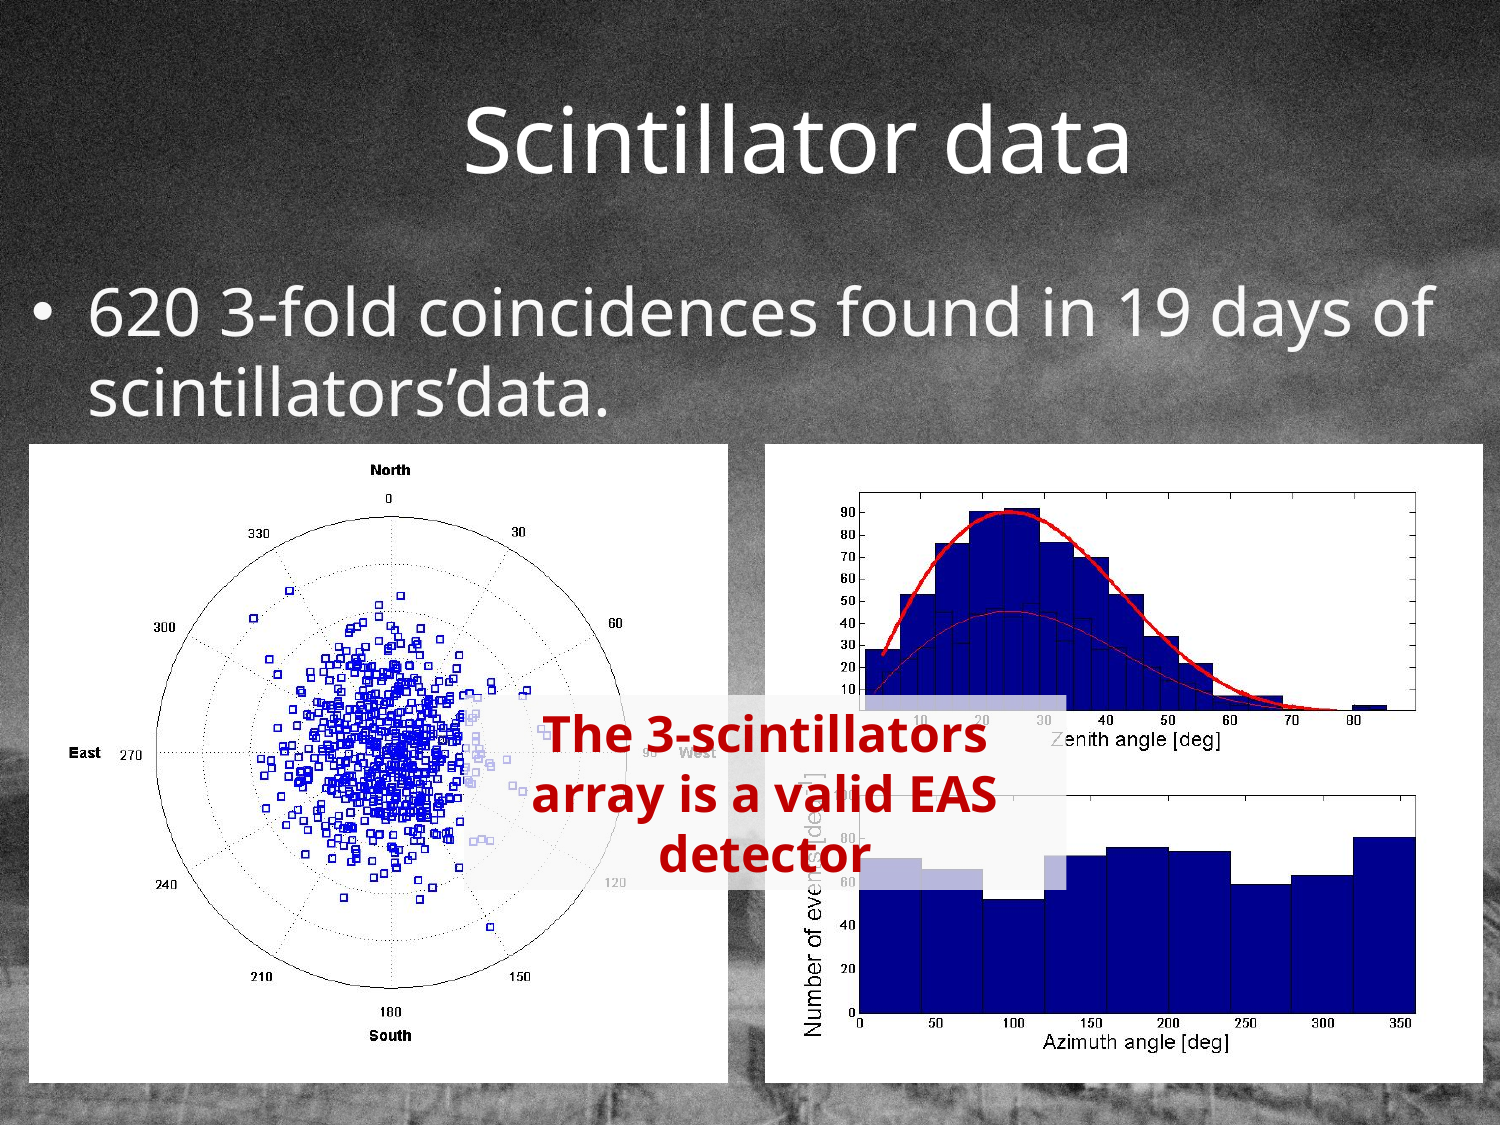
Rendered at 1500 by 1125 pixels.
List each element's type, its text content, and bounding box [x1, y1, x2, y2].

text_box The 3-scintillators array is a valid EAS detector [733, 695, 759, 890]
picture [0, 0, 1500, 1125]
list 620 3-fold coincidences found in 19 days of scintillators’data. [15, 262, 1500, 445]
title Scintillator data [123, 42, 1474, 231]
